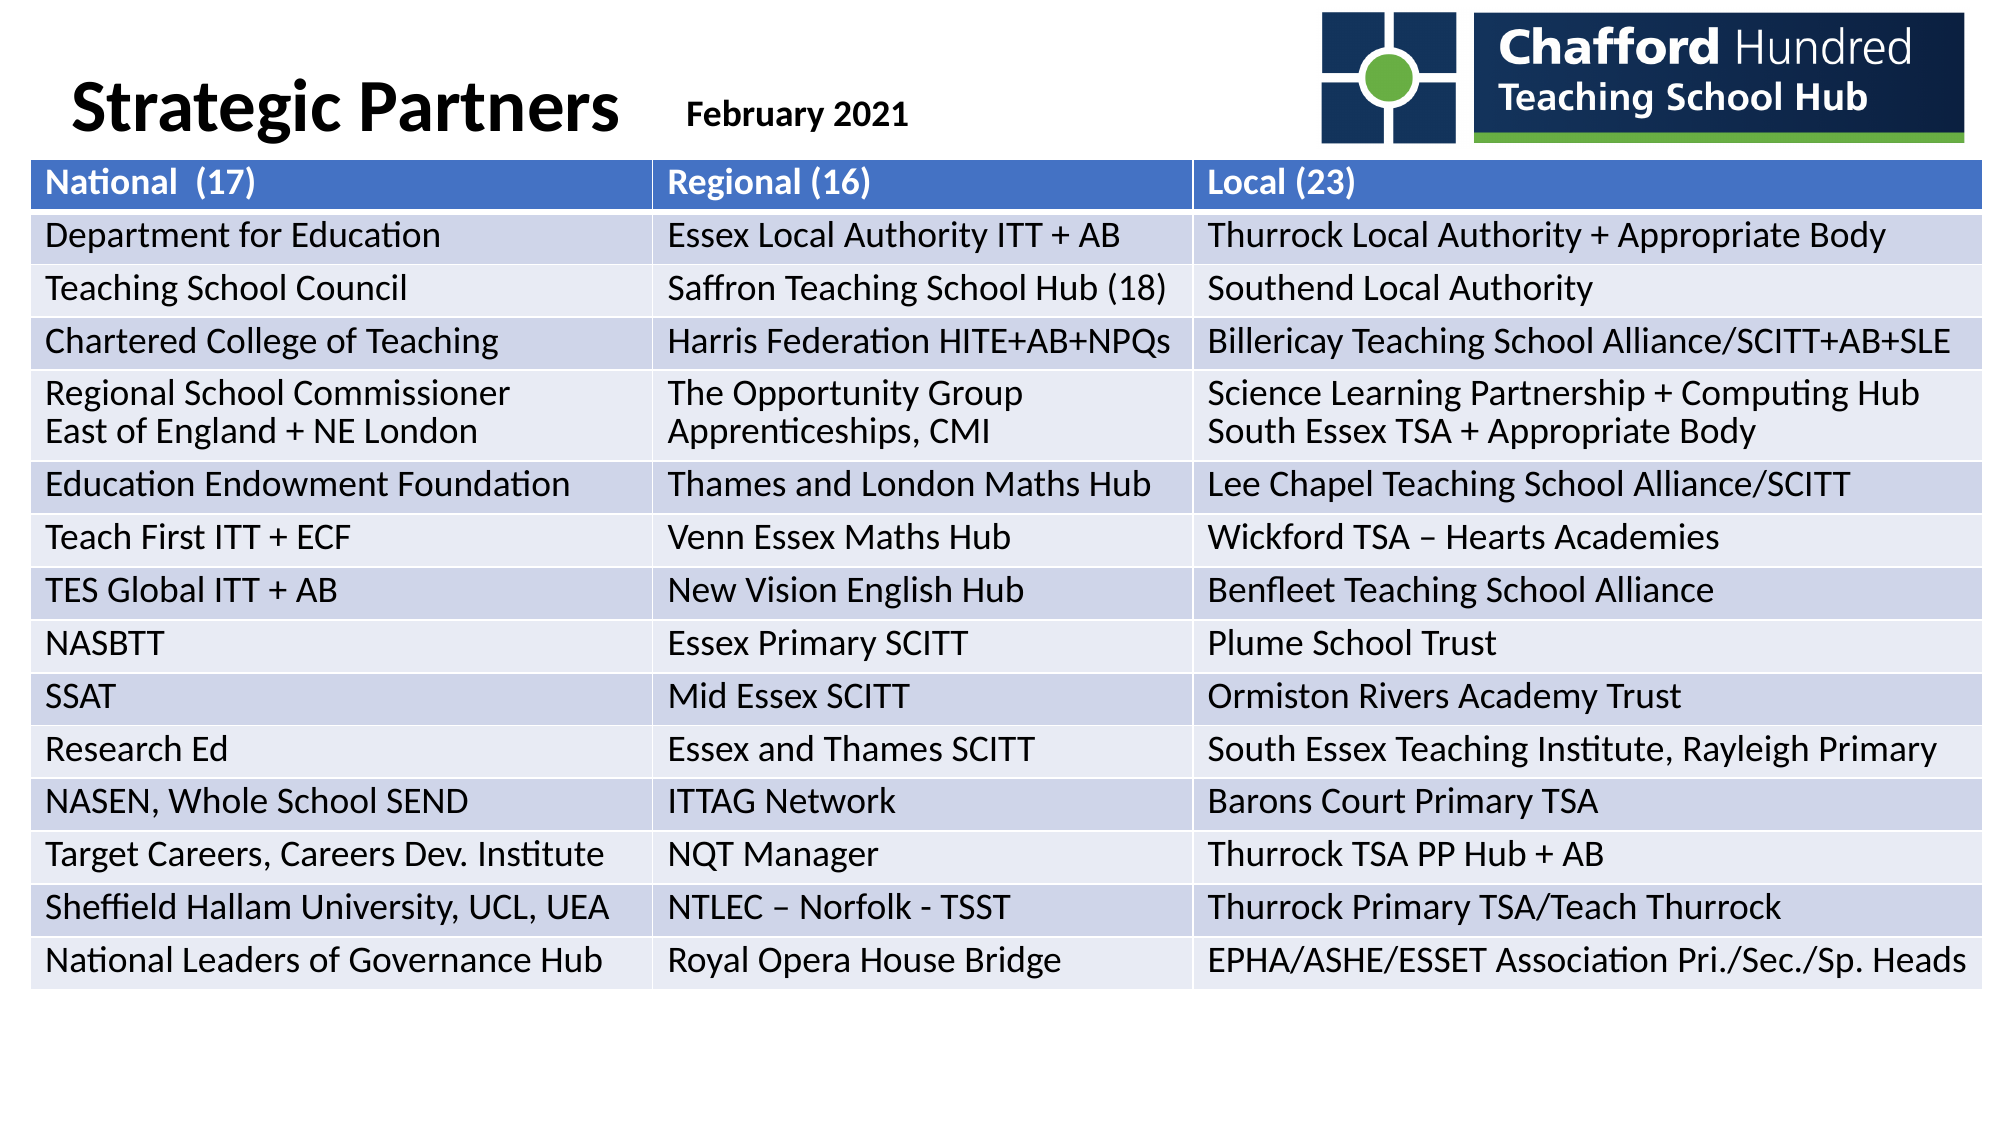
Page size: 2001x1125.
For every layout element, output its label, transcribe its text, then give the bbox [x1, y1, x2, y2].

table_header Local (23) [1194, 160, 1982, 209]
table_cell Sheffield Hallam University, UCL, UEA [31, 885, 652, 936]
table_cell Harris Federation HITE+AB+NPQs [653, 318, 1192, 369]
table_cell Lee Chapel Teaching School Alliance/SCITT [1194, 462, 1982, 513]
table_cell TES Global ITT + AB [31, 568, 652, 619]
table_cell Southend Local Authority [1194, 265, 1982, 316]
table_cell Thurrock TSA PP Hub + AB [1194, 832, 1982, 883]
table_cell Thames and London Maths Hub [653, 462, 1192, 513]
table_cell Chartered College of Teaching [31, 318, 652, 369]
table_cell Mid Essex SCITT [653, 674, 1192, 725]
table_cell Benfleet Teaching School Alliance [1194, 568, 1982, 619]
table_cell NASBTT [31, 621, 652, 672]
table_cell Target Careers, Careers Dev. Institute [31, 832, 652, 883]
table_cell NQT Manager [653, 832, 1192, 883]
table_cell Royal Opera House Bridge [653, 938, 1192, 989]
table_cell Teaching School Council [31, 265, 652, 316]
table_cell Department for Education [31, 215, 652, 264]
table_cell Wickford TSA – Hearts Academies [1194, 515, 1982, 566]
table_cell South Essex Teaching Institute, Rayleigh Primary [1194, 726, 1982, 777]
text_box Strategic Partners [56, 49, 637, 154]
table_cell Billericay Teaching School Alliance/SCITT+AB+SLE [1194, 318, 1982, 369]
table_cell Saffron Teaching School Hub (18) [653, 265, 1192, 316]
table_cell Research Ed [31, 726, 652, 777]
table_cell ITTAG Network [653, 779, 1192, 830]
table_cell Barons Court Primary TSA [1194, 779, 1982, 830]
table_cell Essex and Thames SCITT [653, 726, 1192, 777]
table_cell New Vision English Hub [653, 568, 1192, 619]
table_cell EPHA/ASHE/ESSET Association Pri./Sec./Sp. Heads [1194, 938, 1982, 989]
table_cell SSAT [31, 674, 652, 725]
table_cell Venn Essex Maths Hub [653, 515, 1192, 566]
table_cell Education Endowment Foundation [31, 462, 652, 513]
table_cell Plume School Trust [1194, 621, 1982, 672]
table_cell Science Learning Partnership + Computing Hub South Essex TSA + Appropriate Body [1194, 371, 1982, 460]
table_cell Essex Primary SCITT [653, 621, 1192, 672]
table_cell The Opportunity Group Apprenticeships, CMI [653, 371, 1192, 460]
table_header Regional (16) [653, 160, 1192, 209]
table_cell Teach First ITT + ECF [31, 515, 652, 566]
table_cell Ormiston Rivers Academy Trust [1194, 674, 1982, 725]
table_cell Essex Local Authority ITT + AB [653, 215, 1192, 264]
text_box February 2021 [671, 81, 925, 142]
table_cell NASEN, Whole School SEND [31, 779, 652, 830]
table_cell Thurrock Primary TSA/Teach Thurrock [1194, 885, 1982, 936]
table_cell Regional School Commissioner East of England + NE London [31, 371, 652, 460]
table_cell Thurrock Local Authority + Appropriate Body [1194, 215, 1982, 264]
picture [1316, 7, 1970, 149]
table_cell NTLEC – Norfolk - TSST [653, 885, 1192, 936]
table_cell National Leaders of Governance Hub [31, 938, 652, 989]
table_header National (17) [31, 160, 652, 209]
